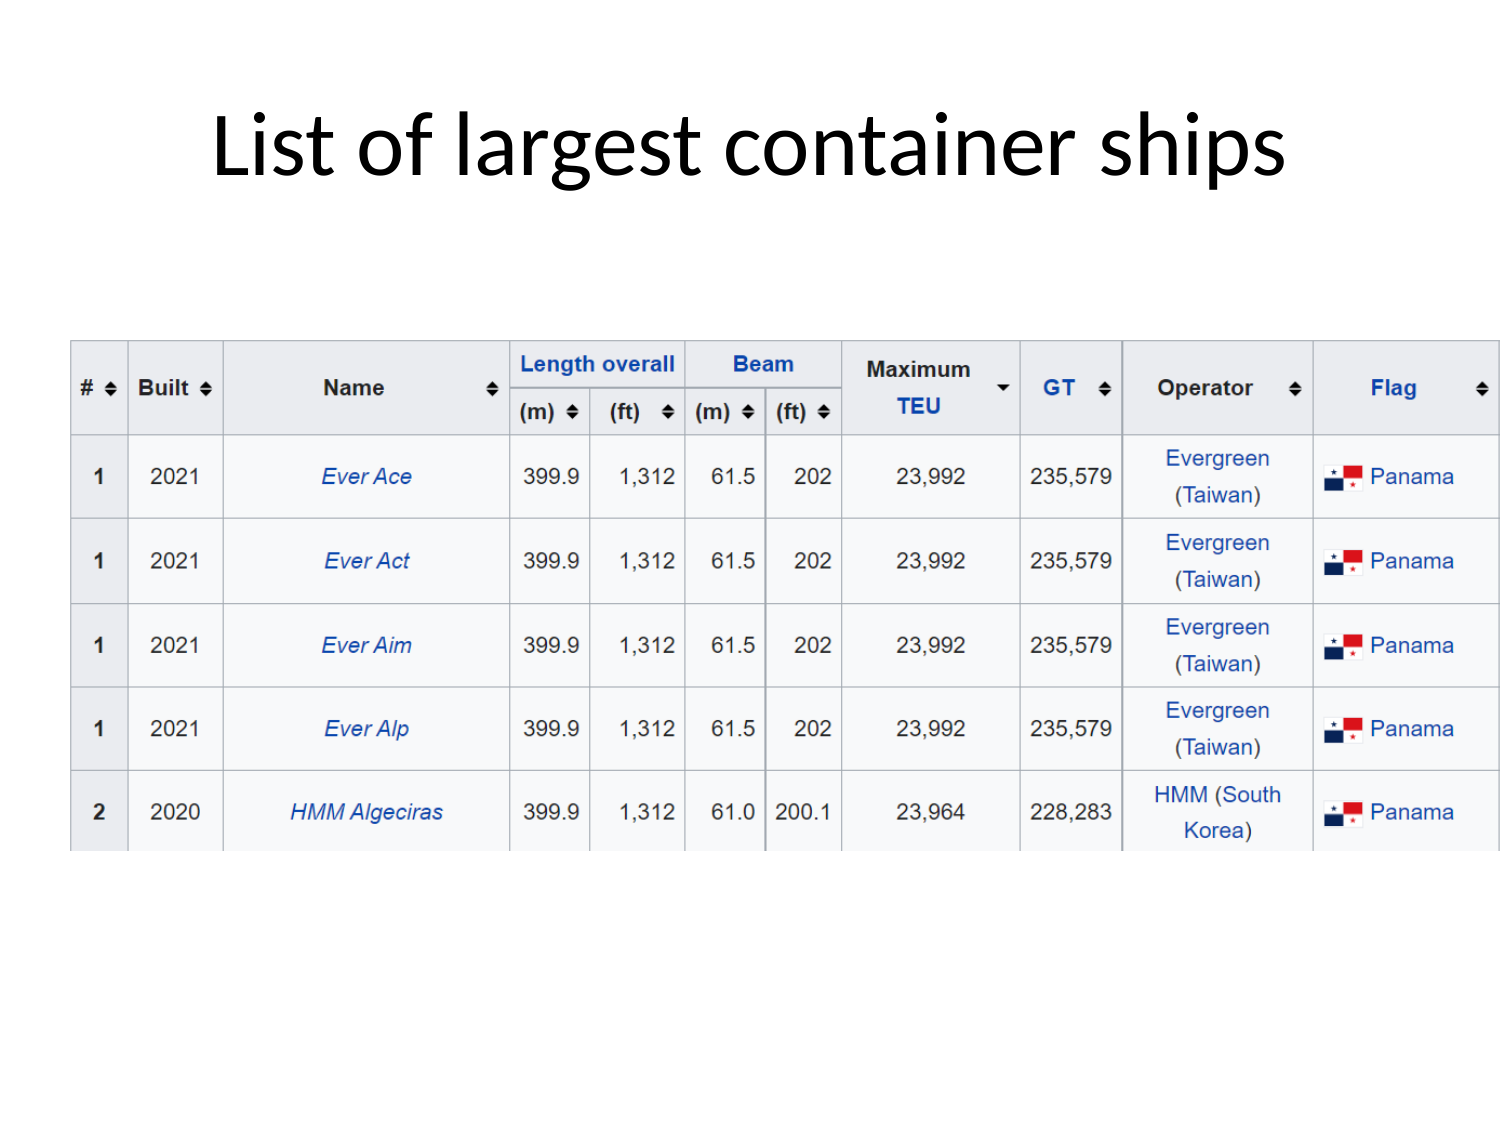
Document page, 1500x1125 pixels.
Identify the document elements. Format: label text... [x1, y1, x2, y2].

picture [67, 337, 1500, 851]
title List of largest container ships [75, 45, 1425, 233]
